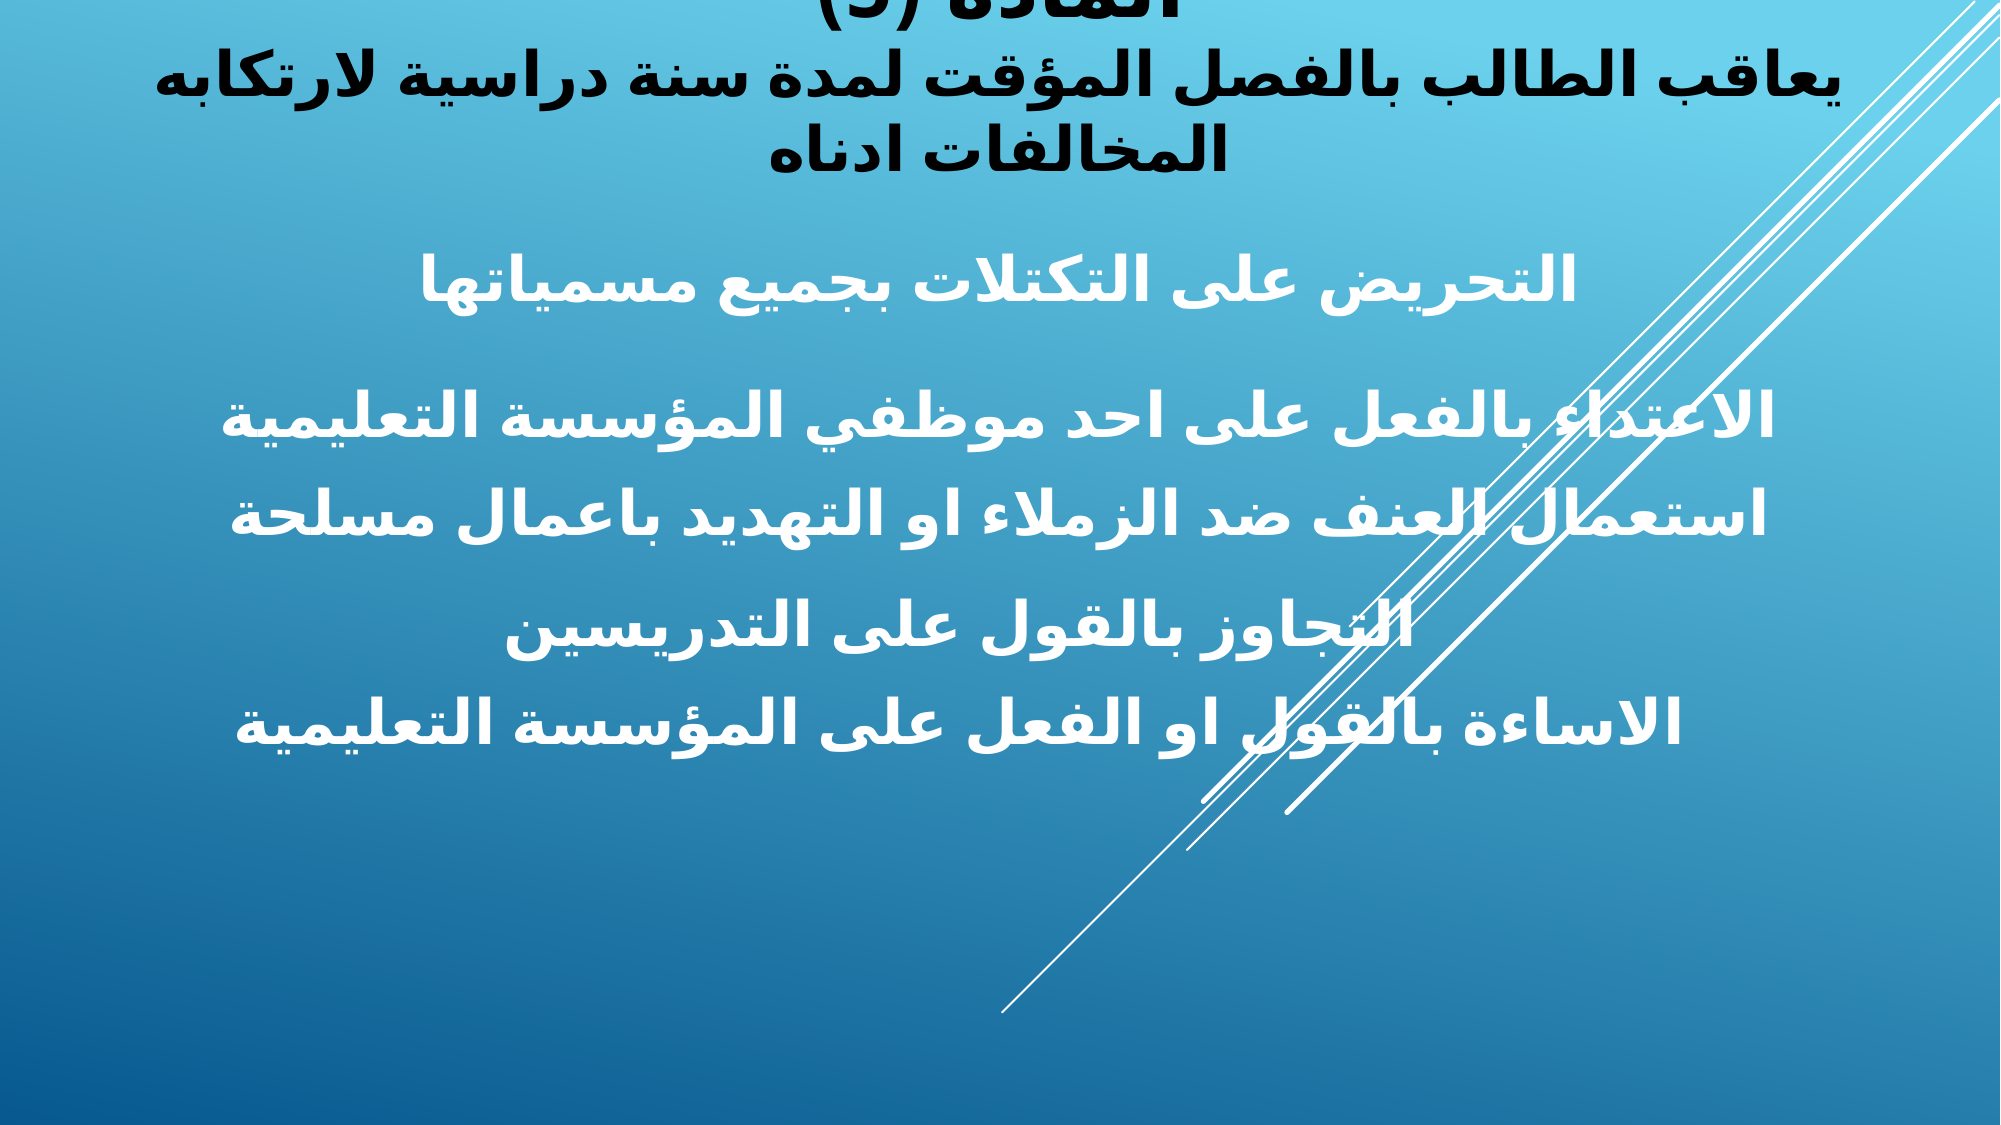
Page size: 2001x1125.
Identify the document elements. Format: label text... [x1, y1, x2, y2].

text_box استعمال العنف ضد الزملاء او التهديد باعمال مسلحة [0, 353, 2000, 556]
text_box المادة (5) يعاقب الطالب بالفصل المؤقت لمدة سنة دراسية لارتكابه المخالفات ادناه [0, 56, 2000, 150]
text_box التحريض على التكتلات بجميع مسمياتها [0, 150, 2000, 255]
text_box التجاوز بالقول على التدريسين [0, 464, 1961, 562]
text_box الاساءة بالقول او الفعل على المؤسسة التعليمية [0, 562, 1961, 765]
text_box الاعتداء بالفعل على احد موظفي المؤسسة التعليمية [0, 255, 2000, 353]
